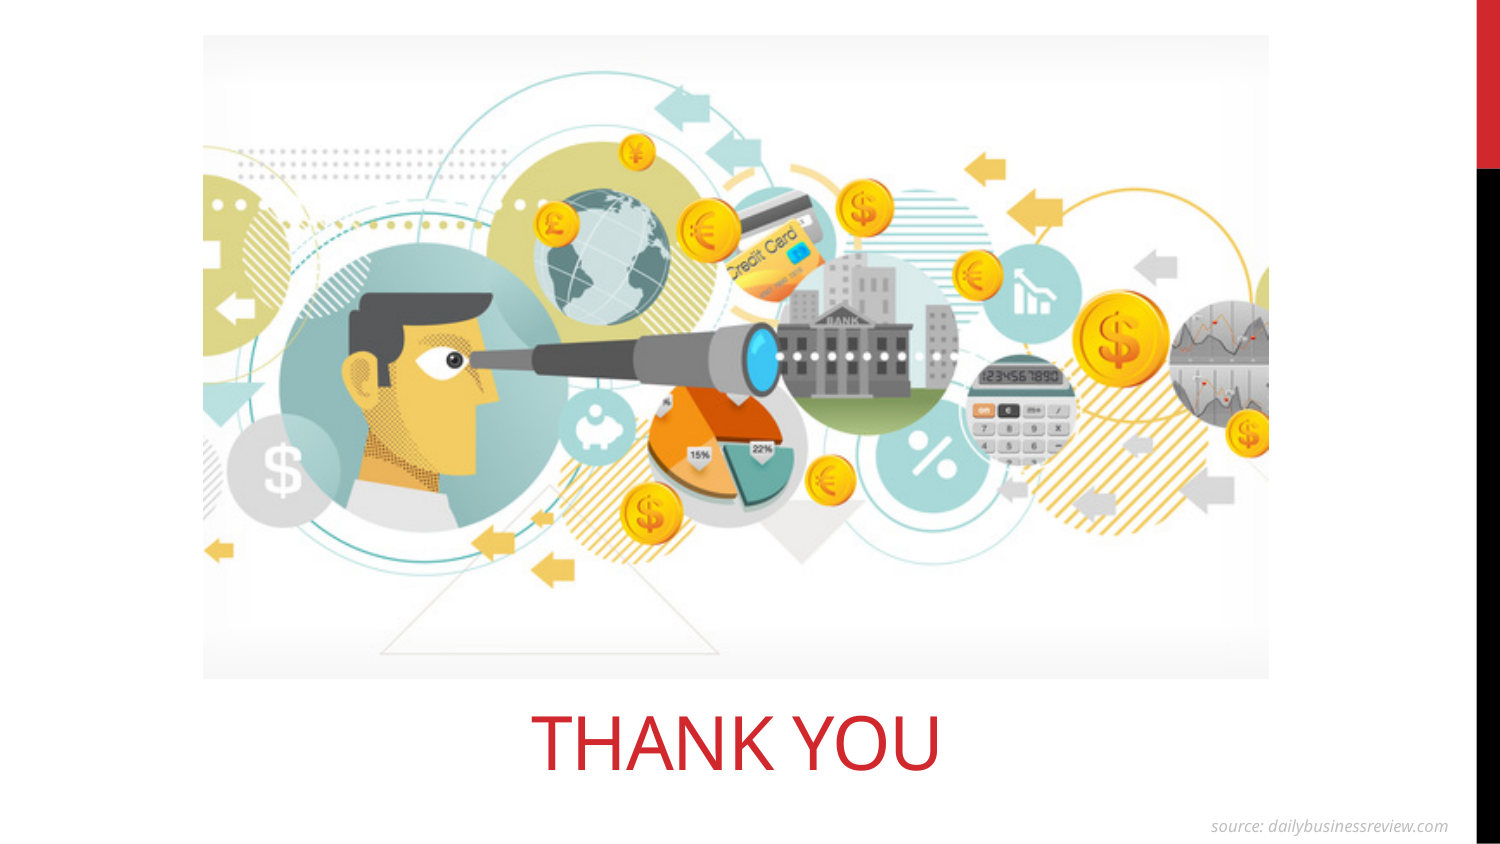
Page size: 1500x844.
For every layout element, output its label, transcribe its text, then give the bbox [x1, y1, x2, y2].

picture [202, 34, 1269, 679]
text_box source: dailybusinessreview.com [1196, 808, 1469, 844]
title Thank you [205, 682, 1271, 793]
